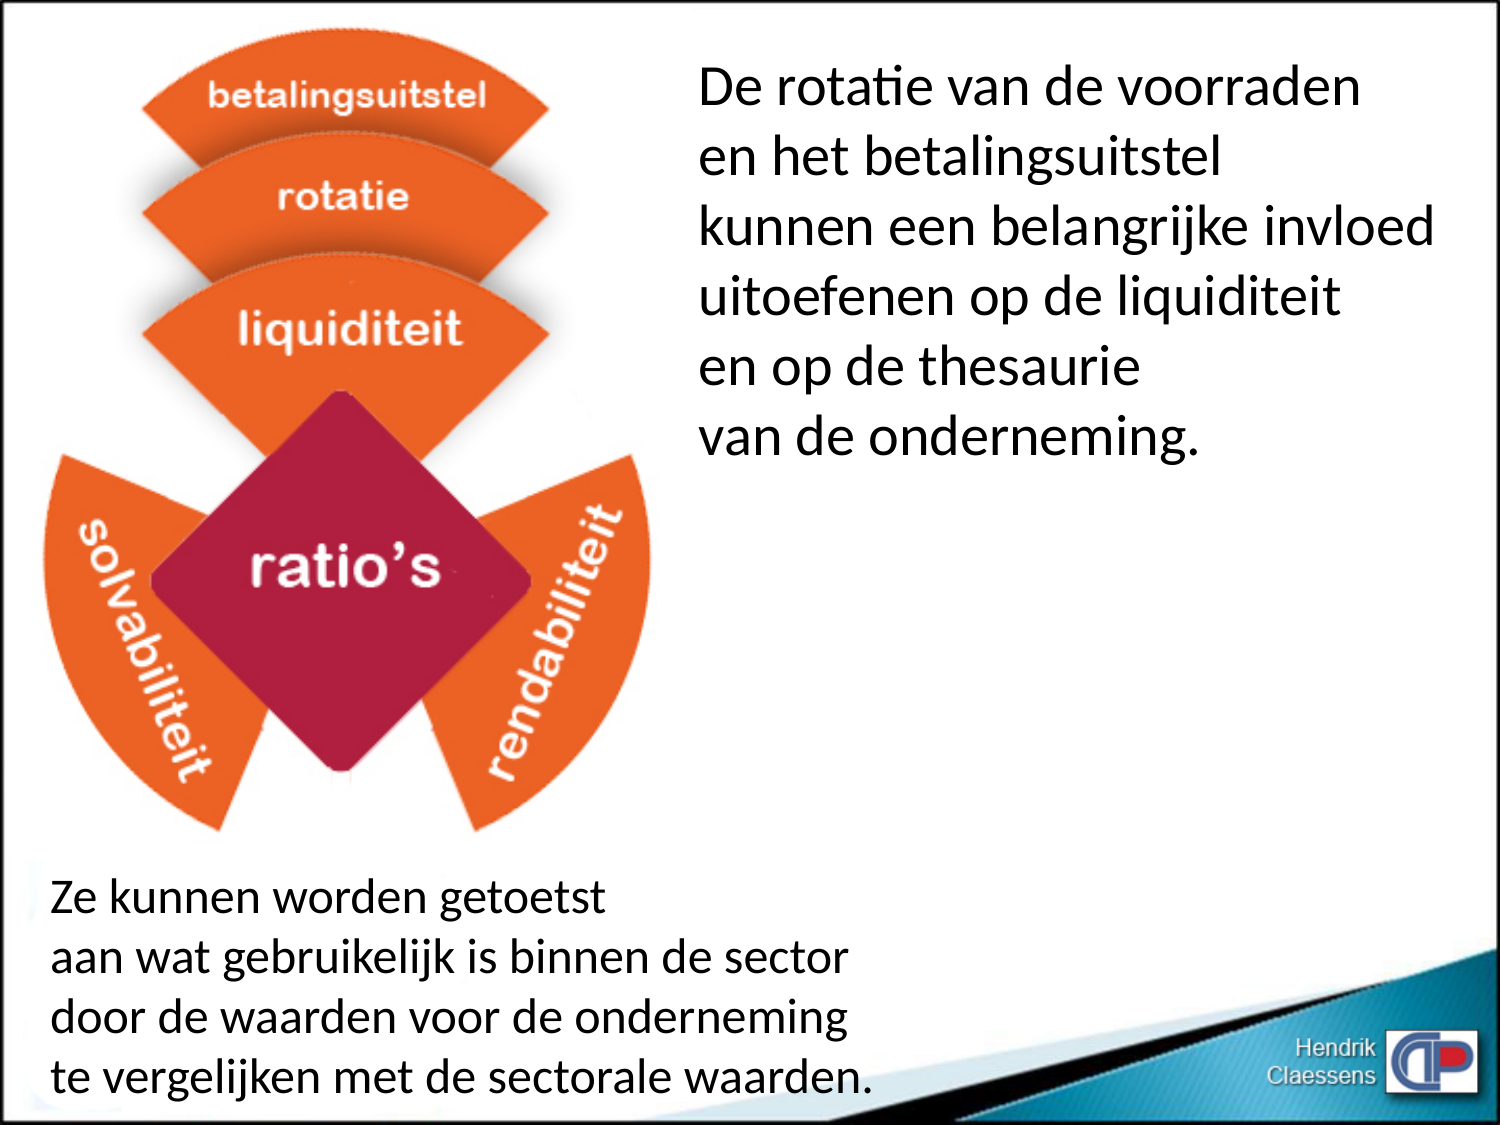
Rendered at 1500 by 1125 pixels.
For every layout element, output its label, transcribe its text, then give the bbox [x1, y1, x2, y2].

picture [0, 0, 1500, 1125]
text_box De rotatie van de voorraden en het betalingsuitstel kunnen een belangrijke invloed uitoefenen op de liquiditeit en op de thesaurie van de onderneming. [692, 39, 1465, 535]
text_box Ze kunnen worden getoetst aan wat gebruikelijk is binnen de sector door de waarden voor de onderneming te vergelijken met de sectorale waarden. [35, 856, 890, 1111]
